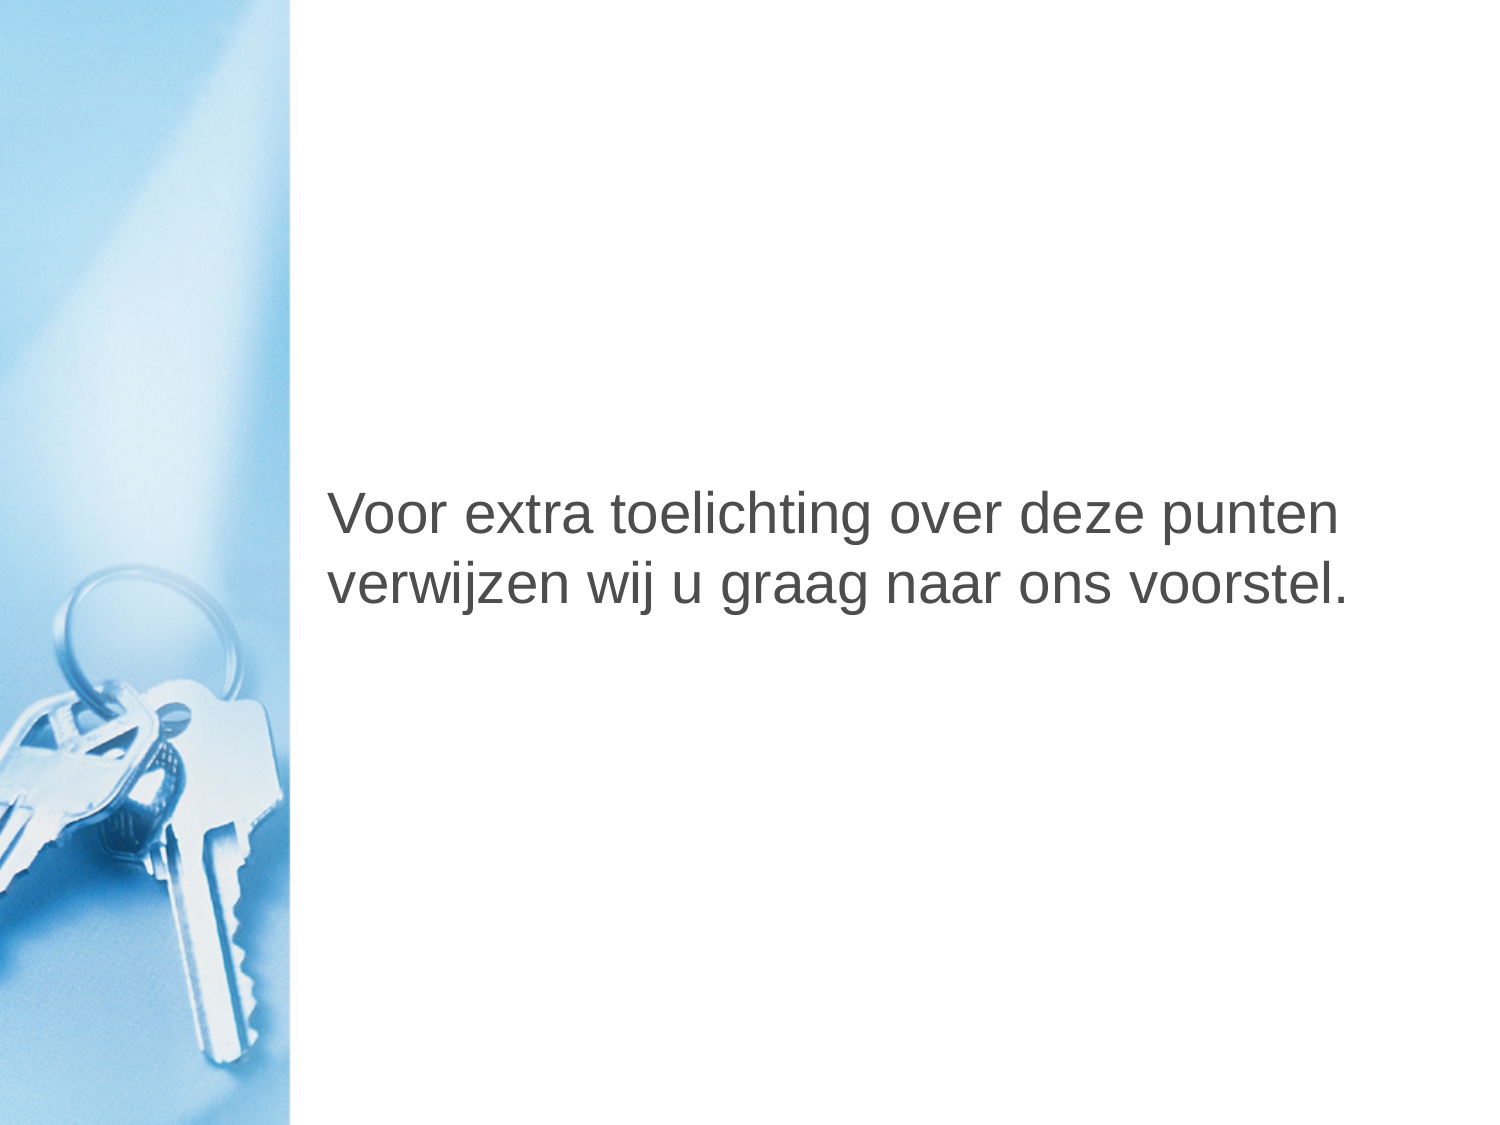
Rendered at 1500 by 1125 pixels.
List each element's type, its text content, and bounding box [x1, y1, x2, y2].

list Voor extra toelichting over deze punten verwijzen wij u graag naar ons voorstel. [312, 468, 1447, 1125]
picture [0, 0, 1500, 1125]
